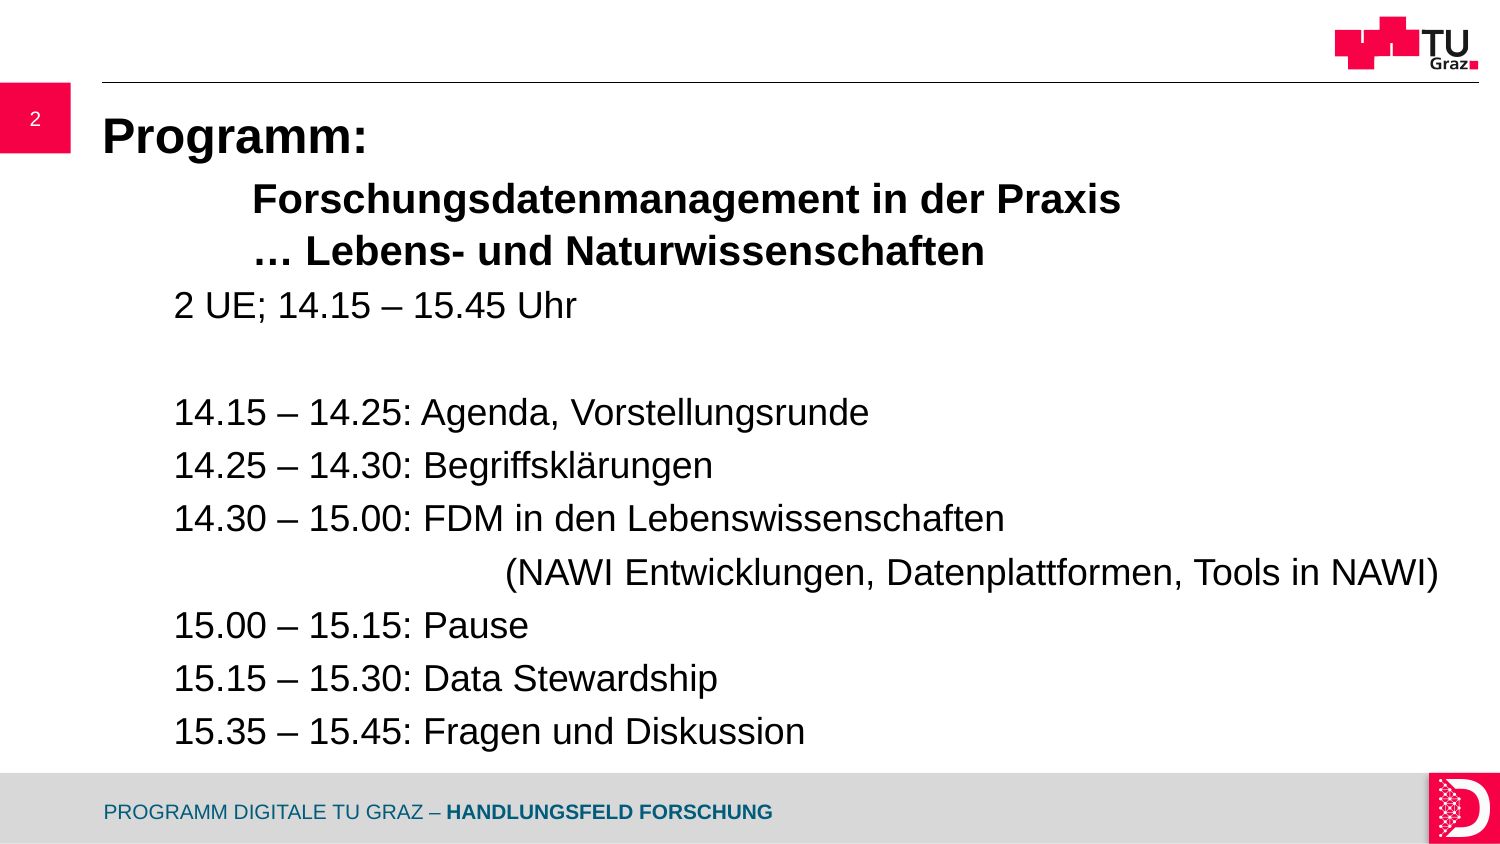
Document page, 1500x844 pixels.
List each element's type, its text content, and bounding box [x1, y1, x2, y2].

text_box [1428, 772, 1500, 844]
slide_number 2 [0, 82, 71, 154]
title Programm: Forschungsdatenmanagement in der Praxis … Lebens- und Naturwissenschaften [102, 103, 1480, 245]
picture [1332, 13, 1481, 73]
list 2 UE; 14.15 – 15.45 Uhr 14.15 – 14.25: Agenda, Vorstellungsrunde 14.25 – 14.30: Begriffsklärungen 14.30 – 15.00: FDM in den Lebenswissenschaften (NAWI Entwicklungen, Datenplattformen, Tools in NAWI) 15.00 – 15.15: Pause 15.15 – 15.30: Data Stewardship 15.35 – 15.45: Fragen und Diskussion [87, 174, 1465, 696]
